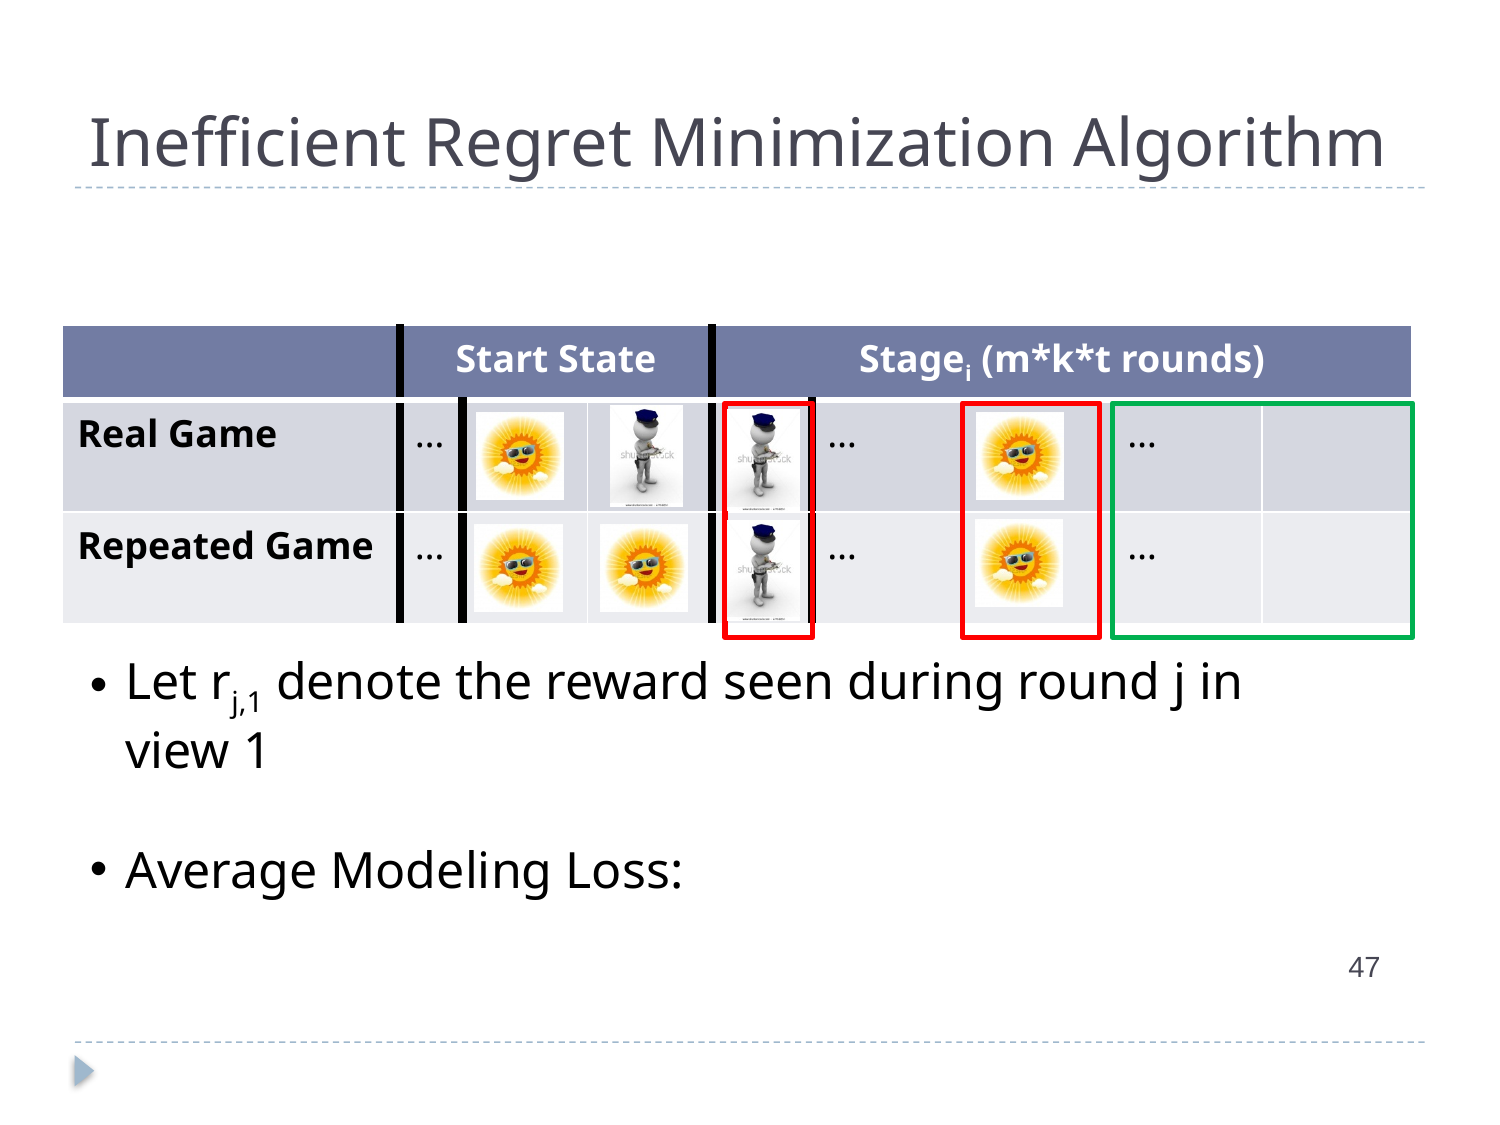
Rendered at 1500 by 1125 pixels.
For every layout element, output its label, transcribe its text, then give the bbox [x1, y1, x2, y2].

table_header [63, 326, 396, 397]
table_header Stagei (m*k*t rounds) [716, 326, 1411, 397]
table_cell [467, 513, 587, 623]
table_cell … [816, 403, 961, 511]
table_cell [467, 403, 587, 511]
slide_number 47 [1333, 940, 1434, 1027]
title Inefficient Regret Minimization Algorithm [75, 24, 1425, 188]
table_cell O1 [716, 513, 723, 623]
table_header Start State [404, 326, 708, 397]
table_cell Om [1101, 403, 1111, 511]
table_cell Real Game [63, 403, 396, 511]
picture [609, 405, 683, 507]
picture [599, 524, 688, 613]
table_cell Om [1101, 513, 1111, 623]
table_cell … [404, 513, 458, 623]
table_cell Repeated Game [63, 513, 396, 623]
picture [727, 520, 801, 622]
picture [975, 412, 1064, 500]
picture [474, 524, 563, 613]
picture [727, 409, 801, 511]
table_cell … [816, 513, 961, 623]
table_cell [588, 513, 708, 623]
table_cell [588, 403, 708, 511]
text_box [1111, 402, 1414, 639]
picture [475, 412, 564, 500]
table_cell … [404, 403, 458, 511]
text_box [723, 402, 814, 639]
picture [974, 518, 1063, 607]
table_cell O1 [716, 403, 723, 511]
text_box [961, 402, 1101, 639]
